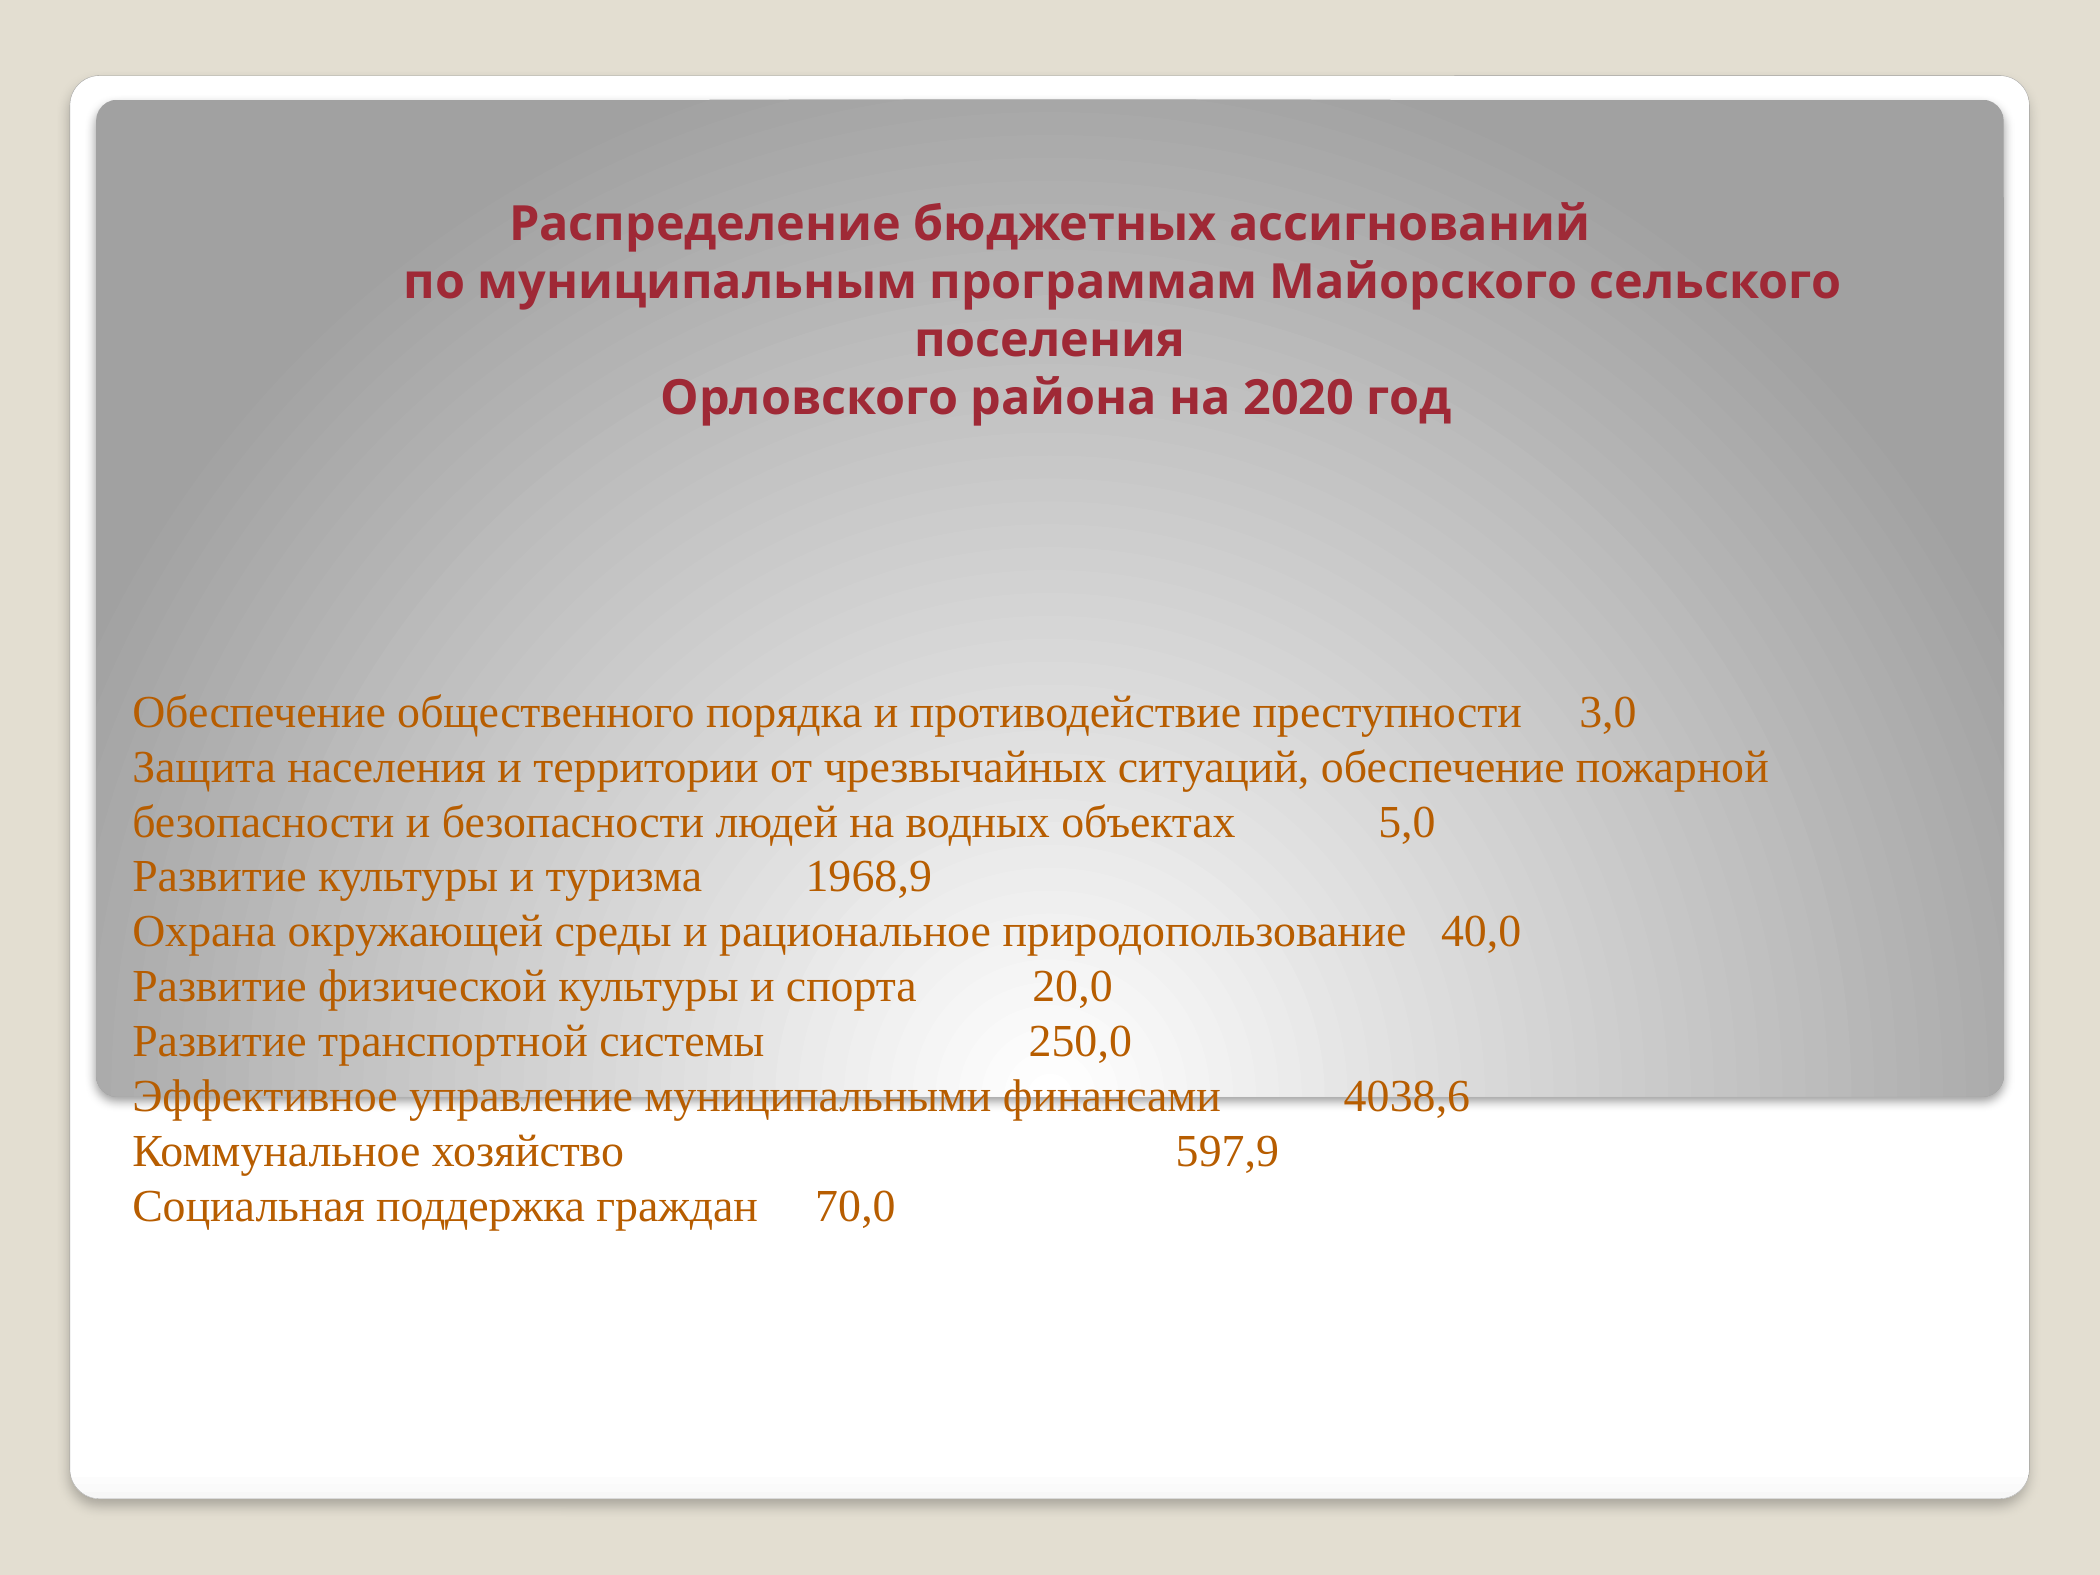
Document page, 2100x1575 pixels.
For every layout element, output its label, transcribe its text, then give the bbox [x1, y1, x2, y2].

title Распределение бюджетных ассигнований по муниципальным программам Майорского сельского поселения Орловского района на 2020 год [105, 63, 1995, 552]
list Обеспечение общественного порядка и противодействие преступности 3,0 Защита населения и территории от чрезвычайных ситуаций, обеспечение пожарной безопасности и безопасности людей на водных объектах 5,0 Развитие культуры и туризма 1968,9 Охрана окружающей среды и рациональное природопользование 40,0 Развитие физической культуры и спорта 20,0 Развитие транспортной системы 250,0 Эффективное управление муниципальными финансами 4038,6 Коммунальное хозяйство 597,9 Социальная поддержка граждан 70,0 [104, 681, 1960, 1461]
